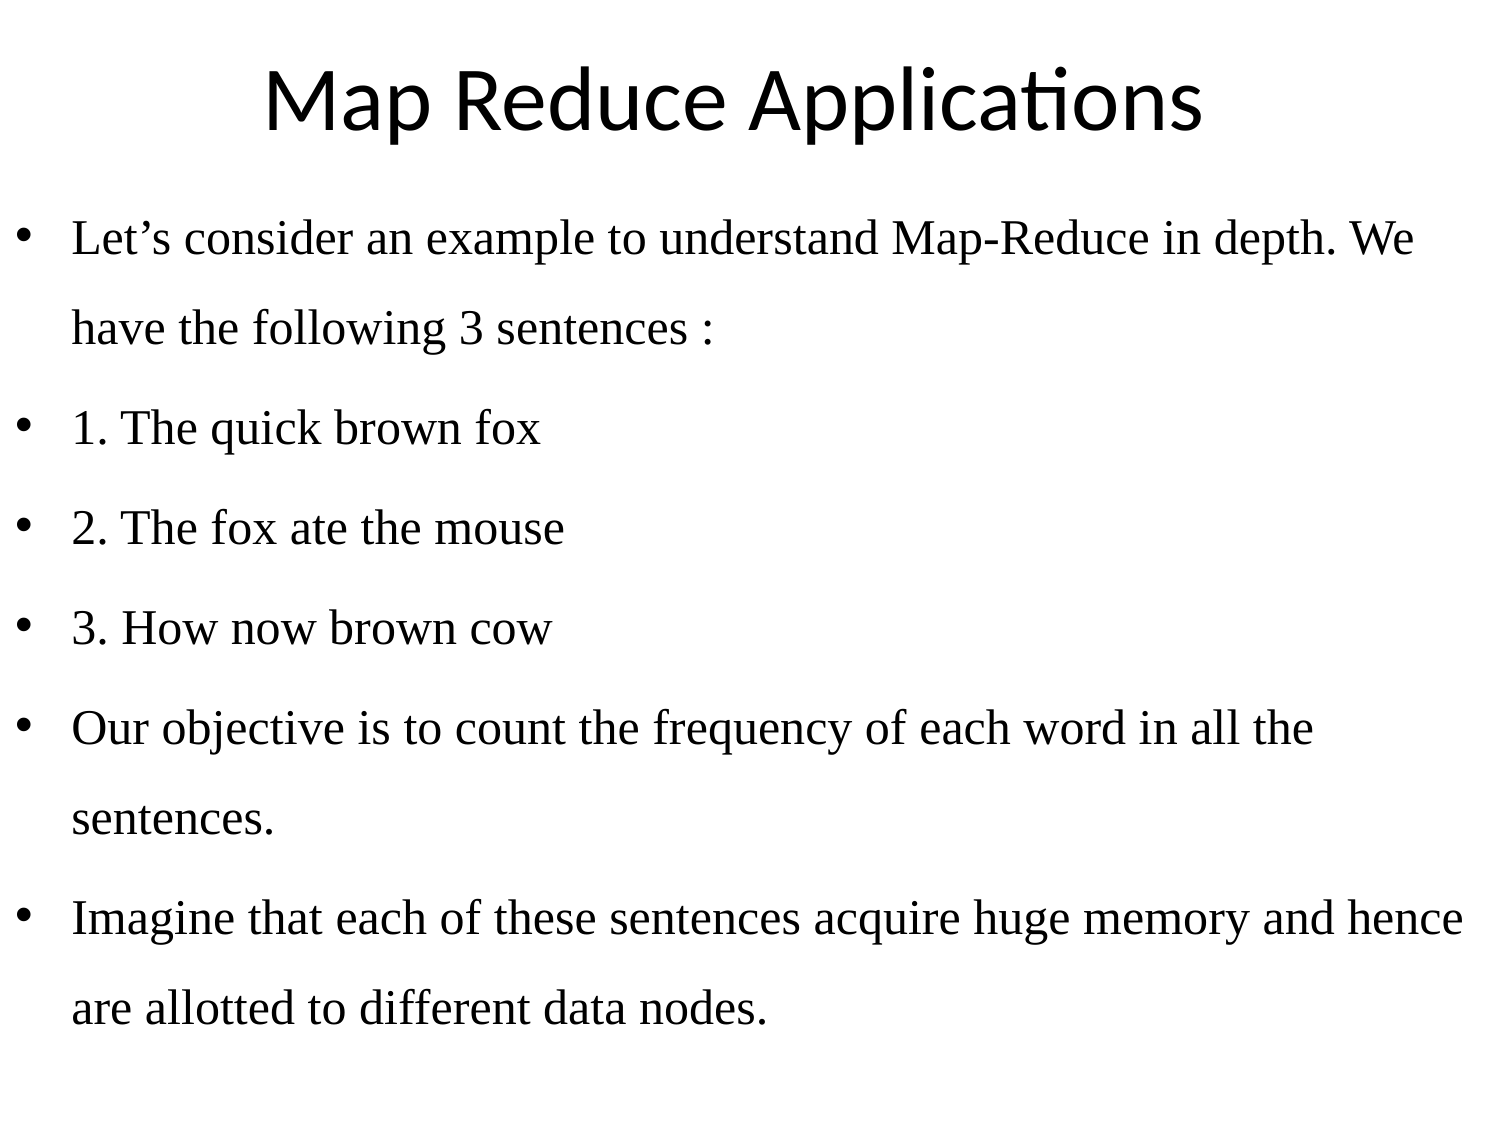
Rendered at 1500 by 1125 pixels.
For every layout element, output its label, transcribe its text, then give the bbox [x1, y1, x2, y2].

title Map Reduce Applications [59, 0, 1410, 167]
list Let’s consider an example to understand Map-Reduce in depth. We have the following 3 sentences : 1. The quick brown fox 2. The fox ate the mouse 3. How now brown cow Our objective is to count the frequency of each word in all the sentences. Imagine that each of these sentences acquire huge memory and hence are allotted to different data nodes. [0, 167, 1500, 1125]
